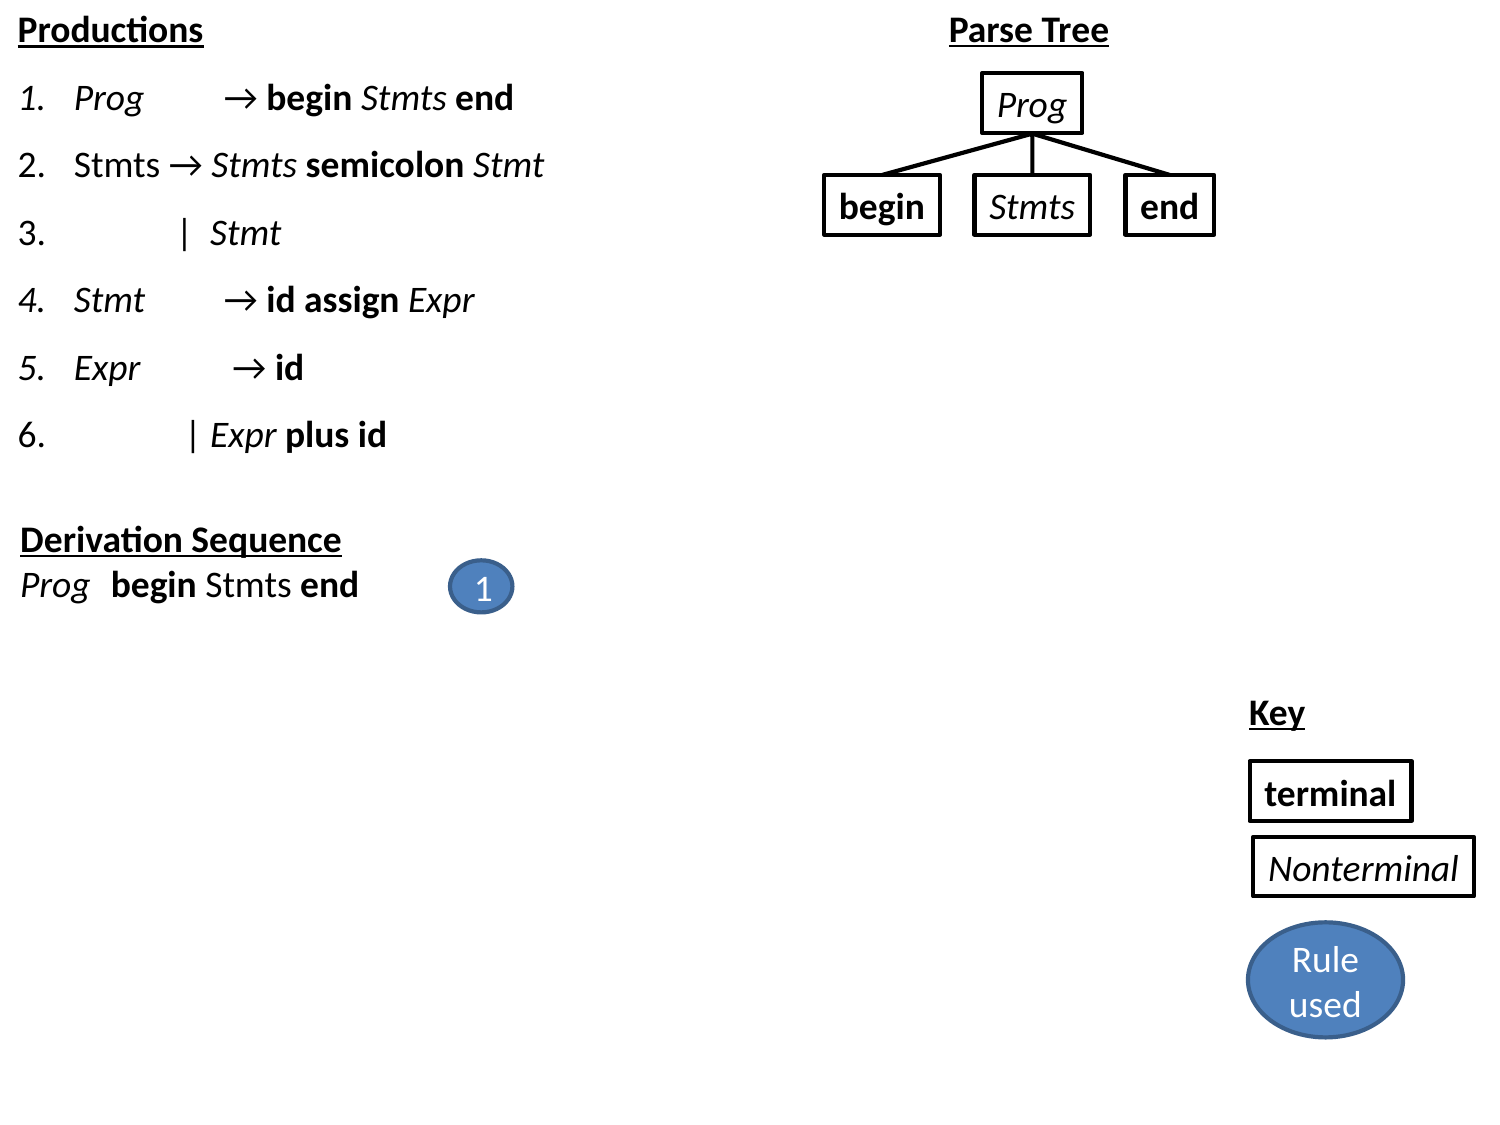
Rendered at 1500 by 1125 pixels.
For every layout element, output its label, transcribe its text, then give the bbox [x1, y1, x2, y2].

text_box Prog [980, 71, 1084, 135]
text_box Key [1234, 680, 1321, 740]
text_box begin [822, 173, 942, 237]
text_box [1030, 137, 1035, 175]
text_box Productions Prog → begin Stmts end Stmts → Stmts semicolon Stmt | Stmt Stmt → id assign Expr Expr → id | Expr plus id [2, 0, 560, 463]
text_box end [1123, 173, 1216, 237]
text_box [1031, 131, 1171, 177]
text_box [881, 131, 1032, 178]
text_box Nonterminal [1251, 835, 1476, 898]
text_box Parse Tree [933, 0, 1125, 58]
text_box Stmts [972, 173, 1092, 237]
text_box Rule used [1245, 920, 1406, 1040]
text_box Derivation Sequence Prog begin Stmts end [0, 507, 1200, 613]
text_box terminal [1248, 759, 1414, 823]
text_box 1 [447, 558, 515, 615]
